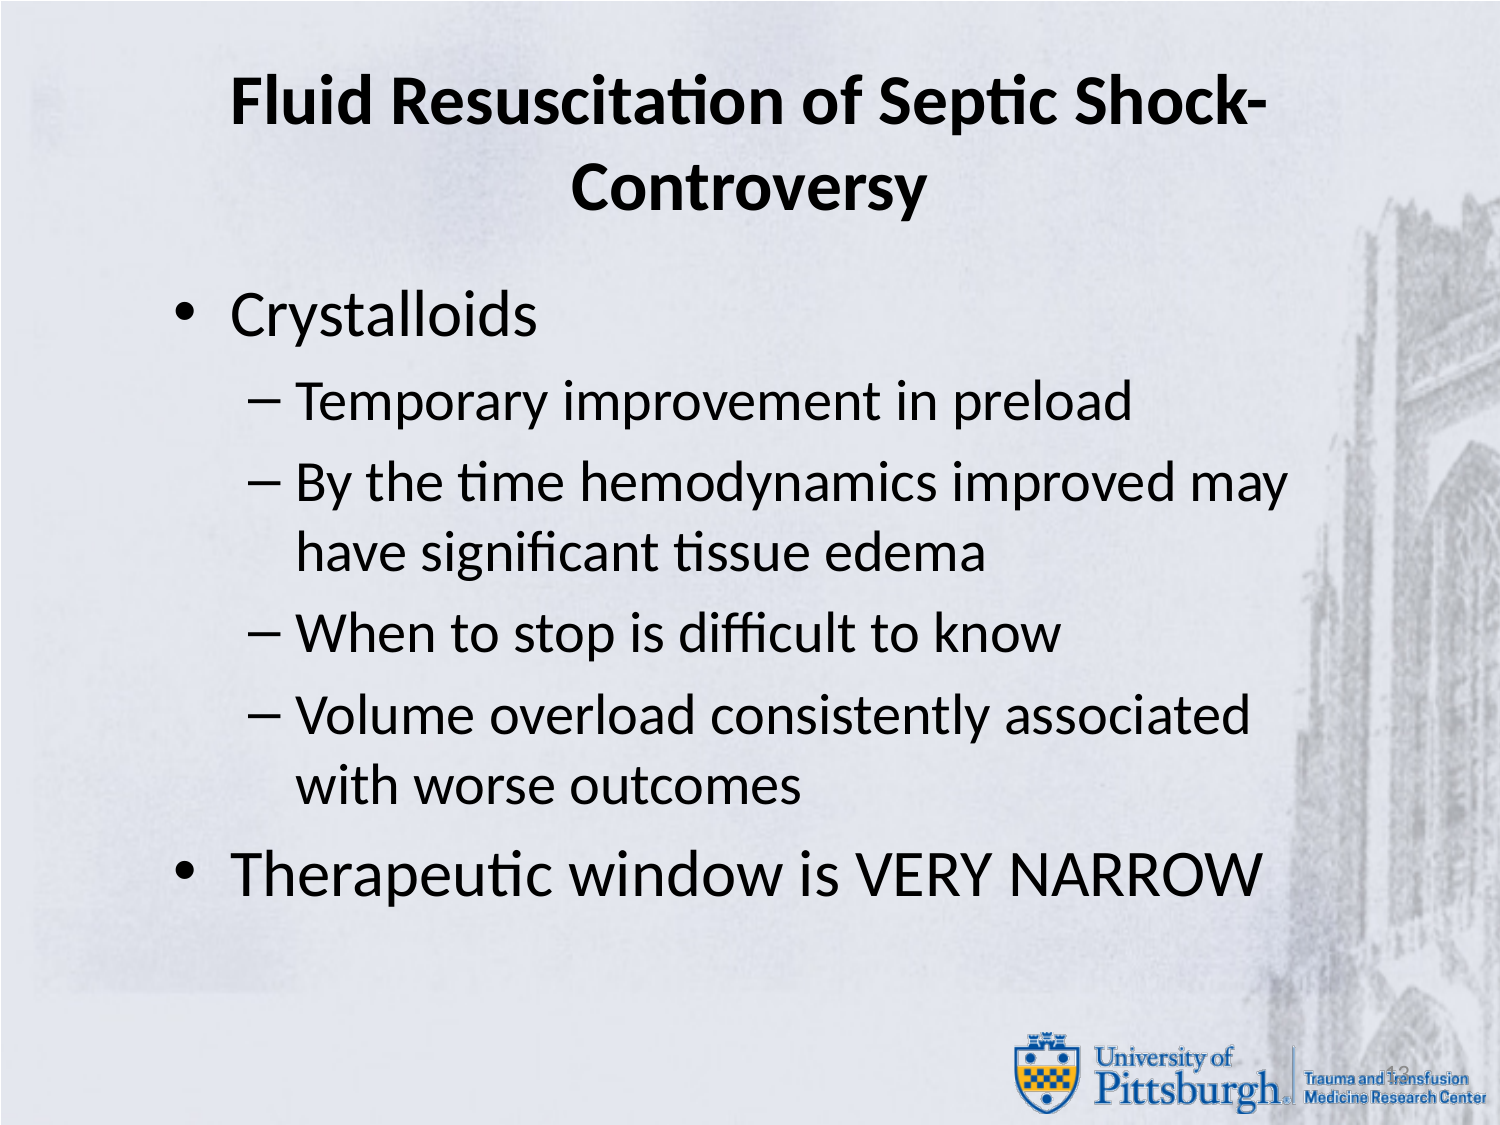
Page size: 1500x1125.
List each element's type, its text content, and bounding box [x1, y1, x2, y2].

title Fluid Resuscitation of Septic Shock-Controversy [158, 45, 1342, 233]
slide_number 13 [1074, 1042, 1425, 1103]
list Crystalloids Temporary improvement in preload By the time hemodynamics improved may have significant tissue edema When to stop is difficult to know Volume overload consistently associated with worse outcomes Therapeutic window is VERY NARROW [158, 262, 1342, 1005]
